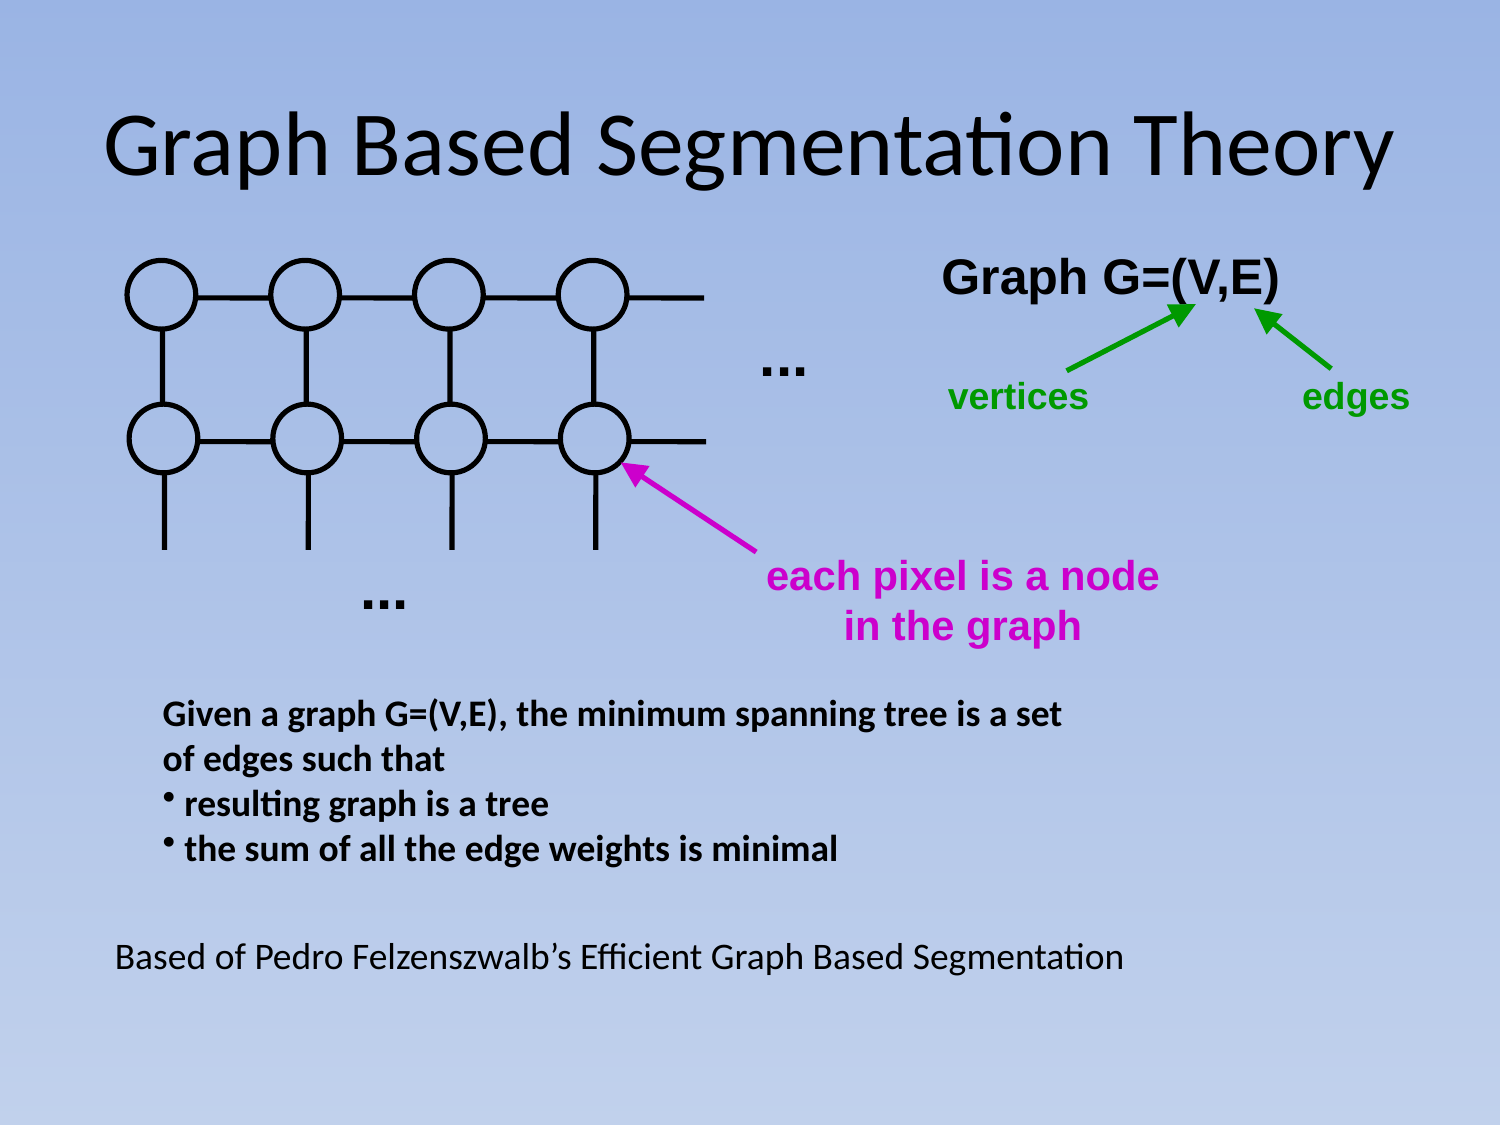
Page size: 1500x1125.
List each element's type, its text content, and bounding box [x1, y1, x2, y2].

text_box ... [345, 559, 424, 629]
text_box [560, 403, 707, 551]
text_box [416, 403, 559, 551]
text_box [128, 403, 271, 551]
text_box [1066, 304, 1196, 371]
text_box ... [745, 310, 824, 396]
title Graph Based Segmentation Theory [75, 45, 1425, 233]
text_box Based of Pedro Felzenszwalb’s Efficient Graph Based Segmentation [99, 924, 1332, 985]
text_box vertices [933, 364, 1105, 424]
text_box Graph G=(V,E) [926, 237, 1296, 313]
text_box [1254, 308, 1332, 369]
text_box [126, 260, 268, 404]
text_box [414, 260, 555, 402]
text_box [558, 260, 705, 403]
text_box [270, 260, 412, 402]
text_box Given a graph G=(V,E), the minimum spanning tree is a set of edges such that resulting graph is a tree the sum of all the edge weights is minimal [147, 682, 1132, 877]
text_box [272, 403, 415, 551]
text_box each pixel is a node in the graph [751, 541, 1175, 657]
text_box edges [1287, 364, 1426, 424]
